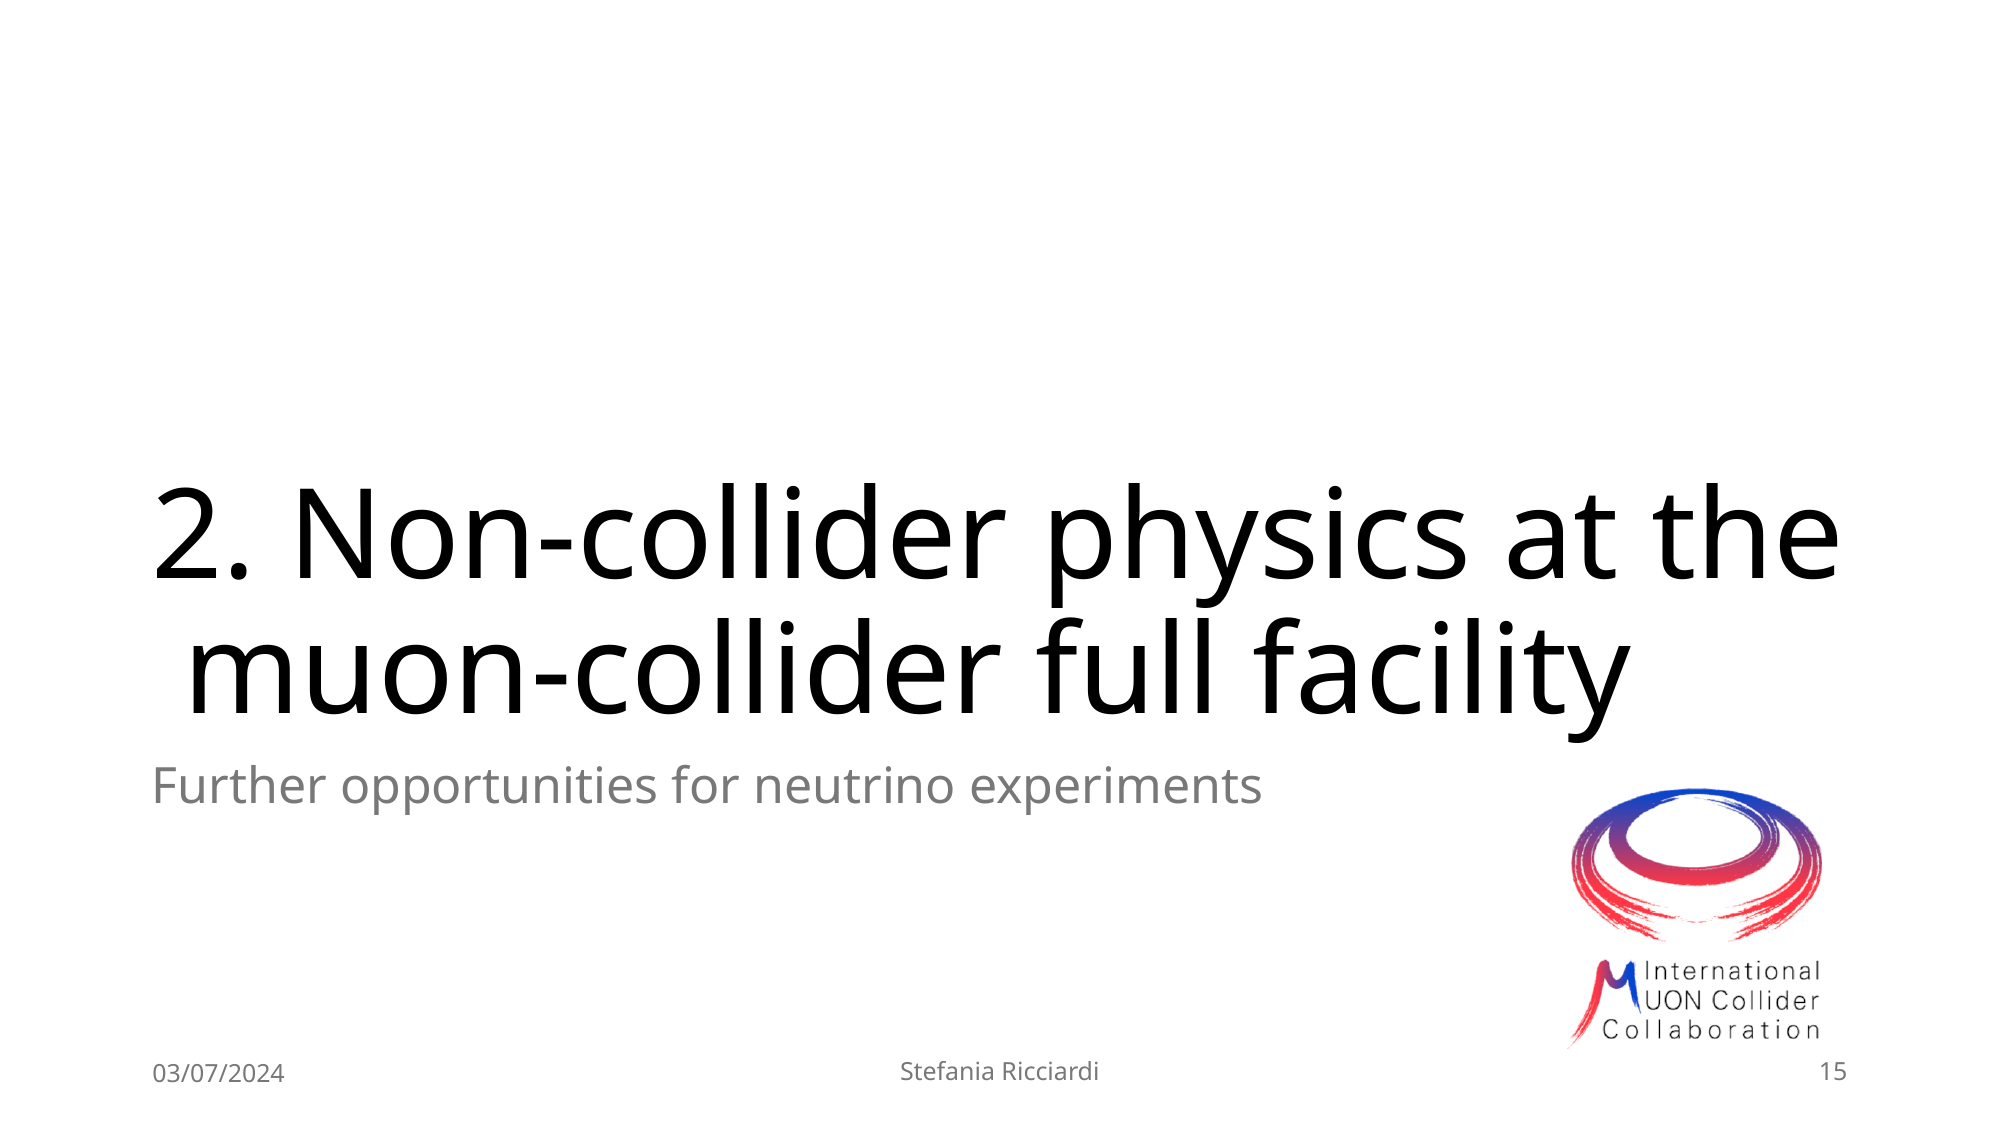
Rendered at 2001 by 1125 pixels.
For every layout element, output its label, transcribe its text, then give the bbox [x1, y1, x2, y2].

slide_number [137, 1042, 588, 1103]
title 2. Non-collider physics at the muon-collider full facility [136, 280, 1862, 749]
list Further opportunities for neutrino experiments [136, 752, 1487, 999]
picture [1566, 787, 1822, 1049]
slide_number 15 [1412, 1042, 1863, 1103]
footer Stefania Ricciardi [662, 1042, 1338, 1103]
